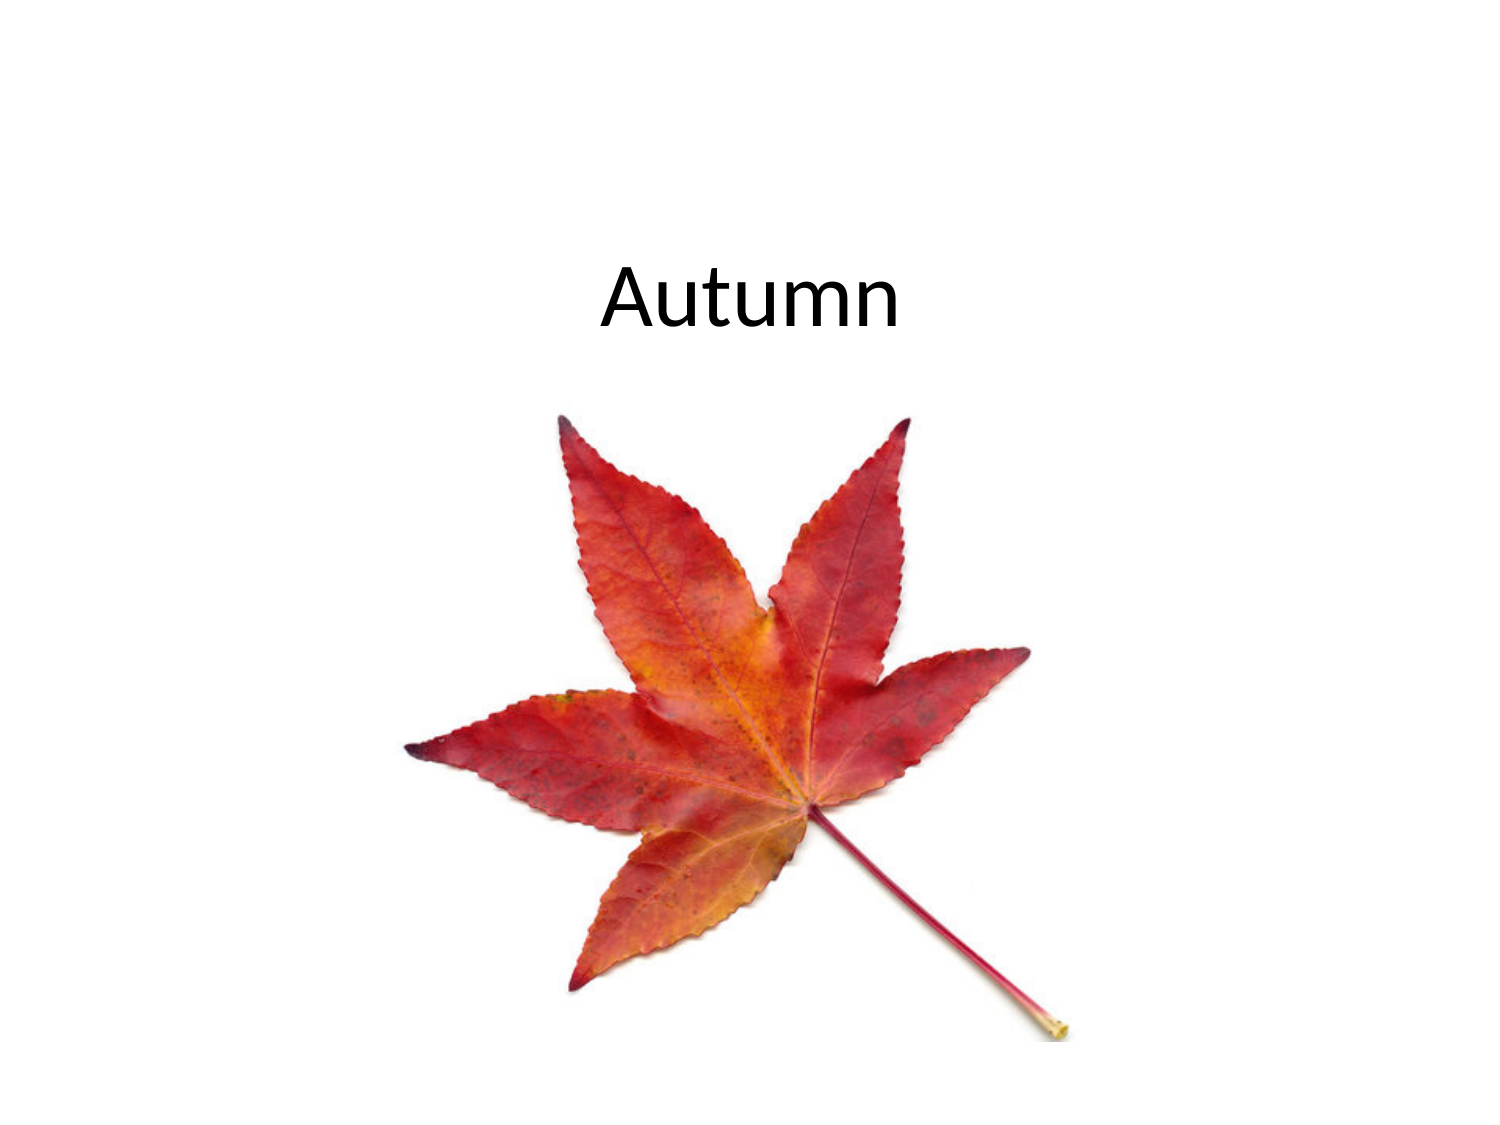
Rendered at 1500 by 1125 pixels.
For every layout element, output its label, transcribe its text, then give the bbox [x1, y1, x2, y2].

title Autumn [76, 196, 1427, 384]
picture [395, 353, 1093, 1042]
